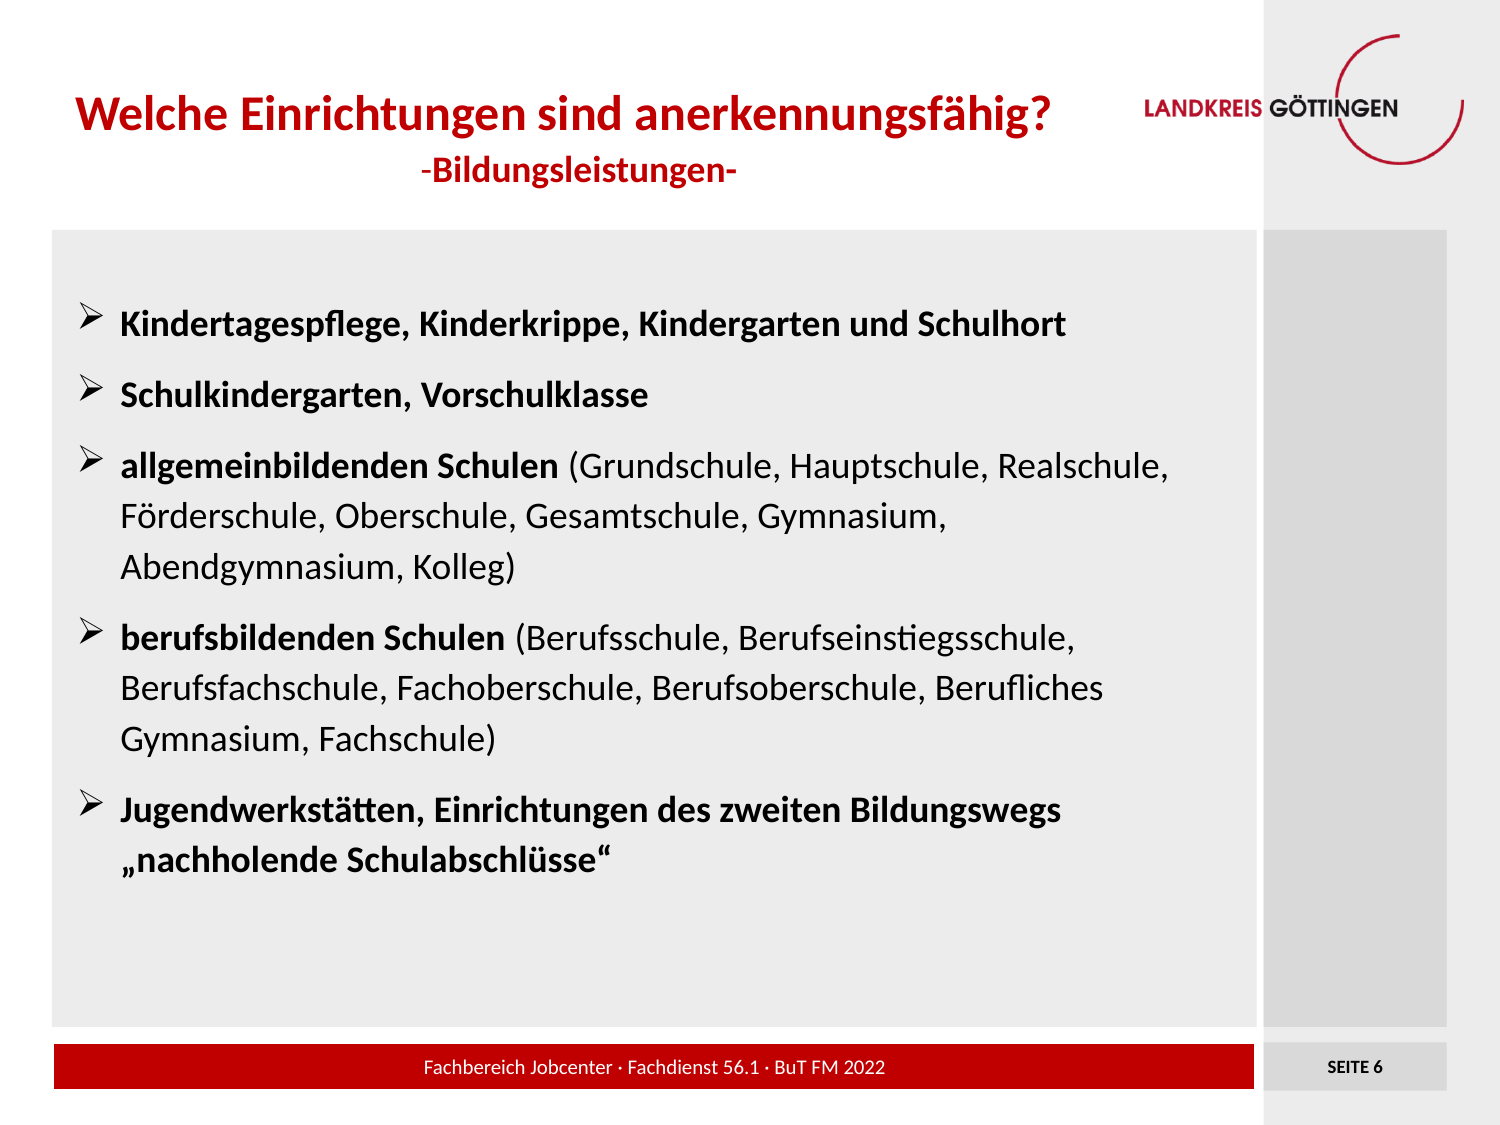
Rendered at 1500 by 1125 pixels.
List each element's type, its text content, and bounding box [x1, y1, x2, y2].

list Kindertagespflege, Kinderkrippe, Kindergarten und Schulhort Schulkindergarten, Vorschulklasse allgemeinbildenden Schulen (Grundschule, Hauptschule, Realschule, Förderschule, Oberschule, Gesamtschule, Gymnasium, Abendgymnasium, Kolleg) berufsbildenden Schulen (Berufsschule, Berufseinstiegsschule, Berufsfachschule, Fachoberschule, Berufsoberschule, Berufliches Gymnasium, Fachschule) Jugendwerkstätten, Einrichtungen des zweiten Bildungswegs „nachholende Schulabschlüsse“ [76, 219, 1223, 1012]
title Welche Einrichtungen sind anerkennungsfähig? [75, 43, 1105, 148]
picture [1145, 34, 1464, 165]
list -Bildungsleistungen- [76, 137, 1105, 185]
